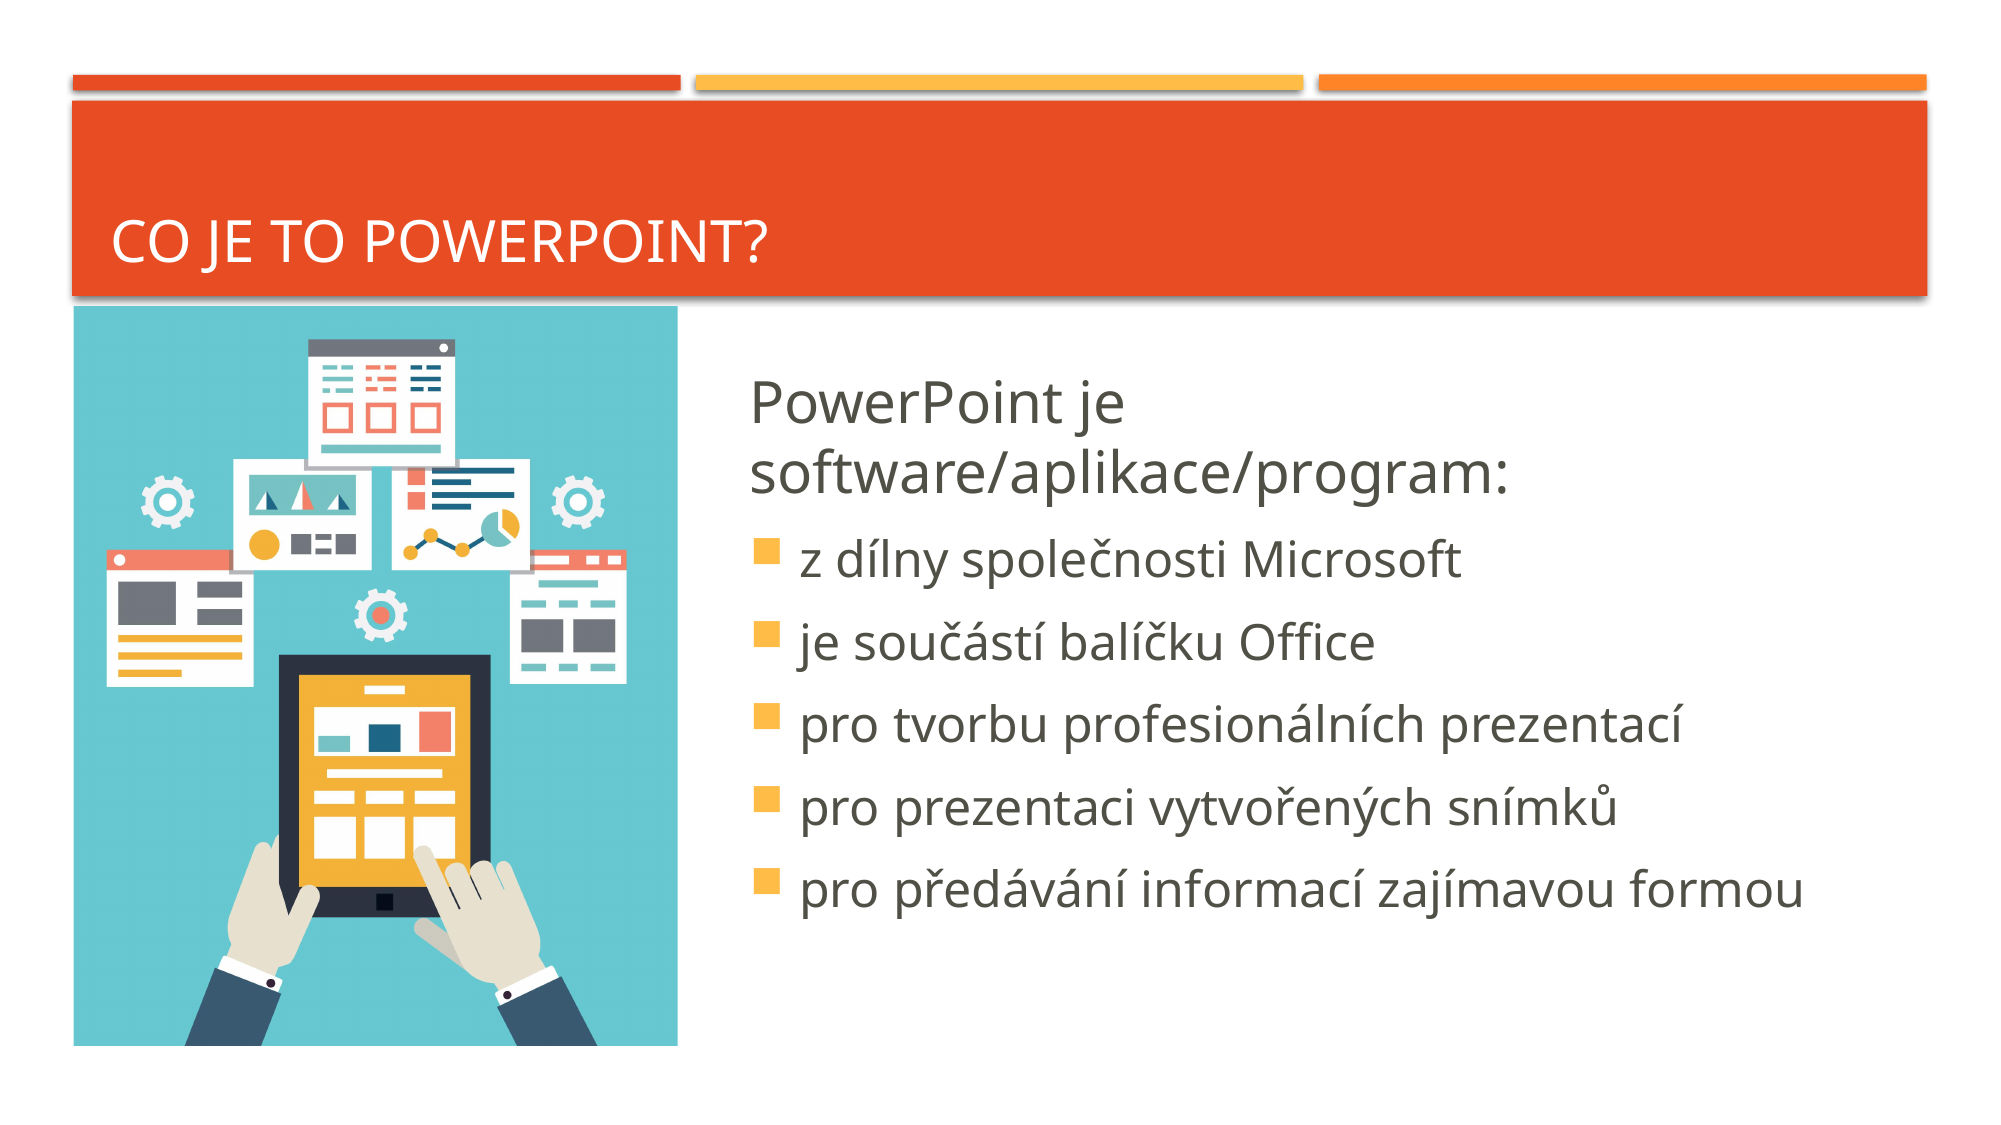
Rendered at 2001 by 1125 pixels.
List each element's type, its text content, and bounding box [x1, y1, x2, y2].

title Co je to powerpoint? [95, 115, 1905, 282]
list PowerPoint je software/aplikace/program: z dílny společnosti Microsoft je součástí balíčku Office pro tvorbu profesionálních prezentací pro prezentaci vytvořených snímků pro předávání informací zajímavou formou [734, 357, 1906, 962]
picture [73, 306, 679, 1047]
